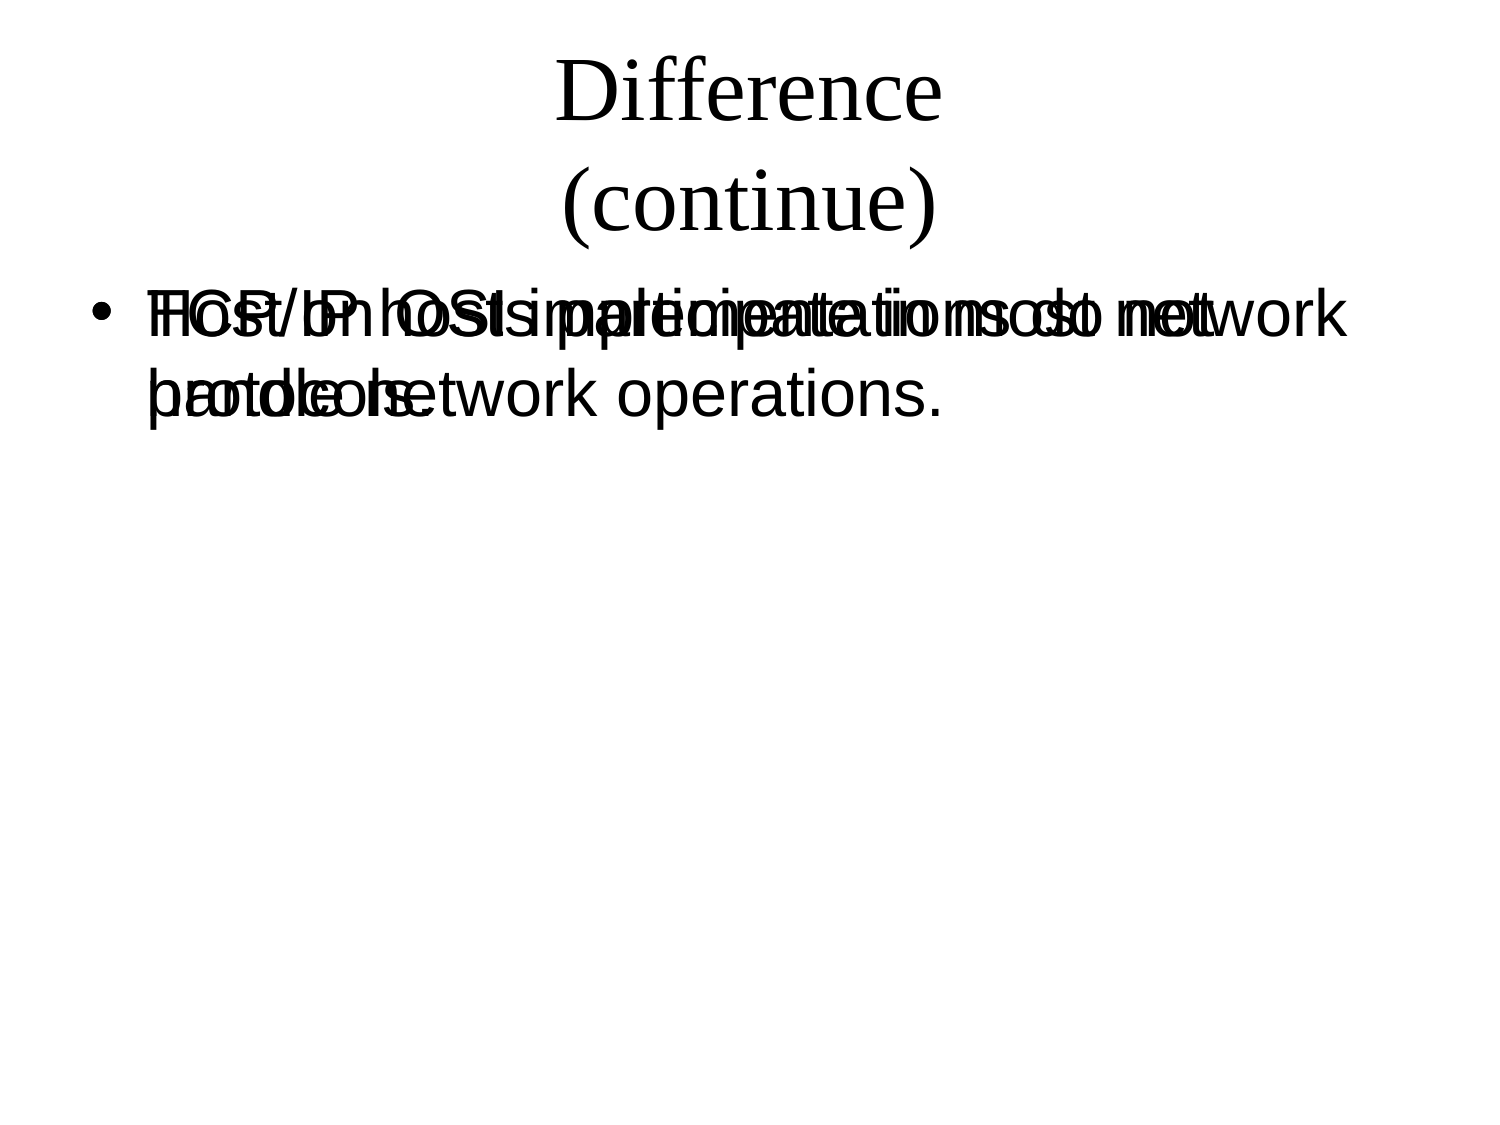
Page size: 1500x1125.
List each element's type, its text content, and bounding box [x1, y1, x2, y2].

list TCP/IP hosts participate in most network protocols. [74, 262, 1426, 1006]
title Difference (continue) [74, 44, 1426, 233]
